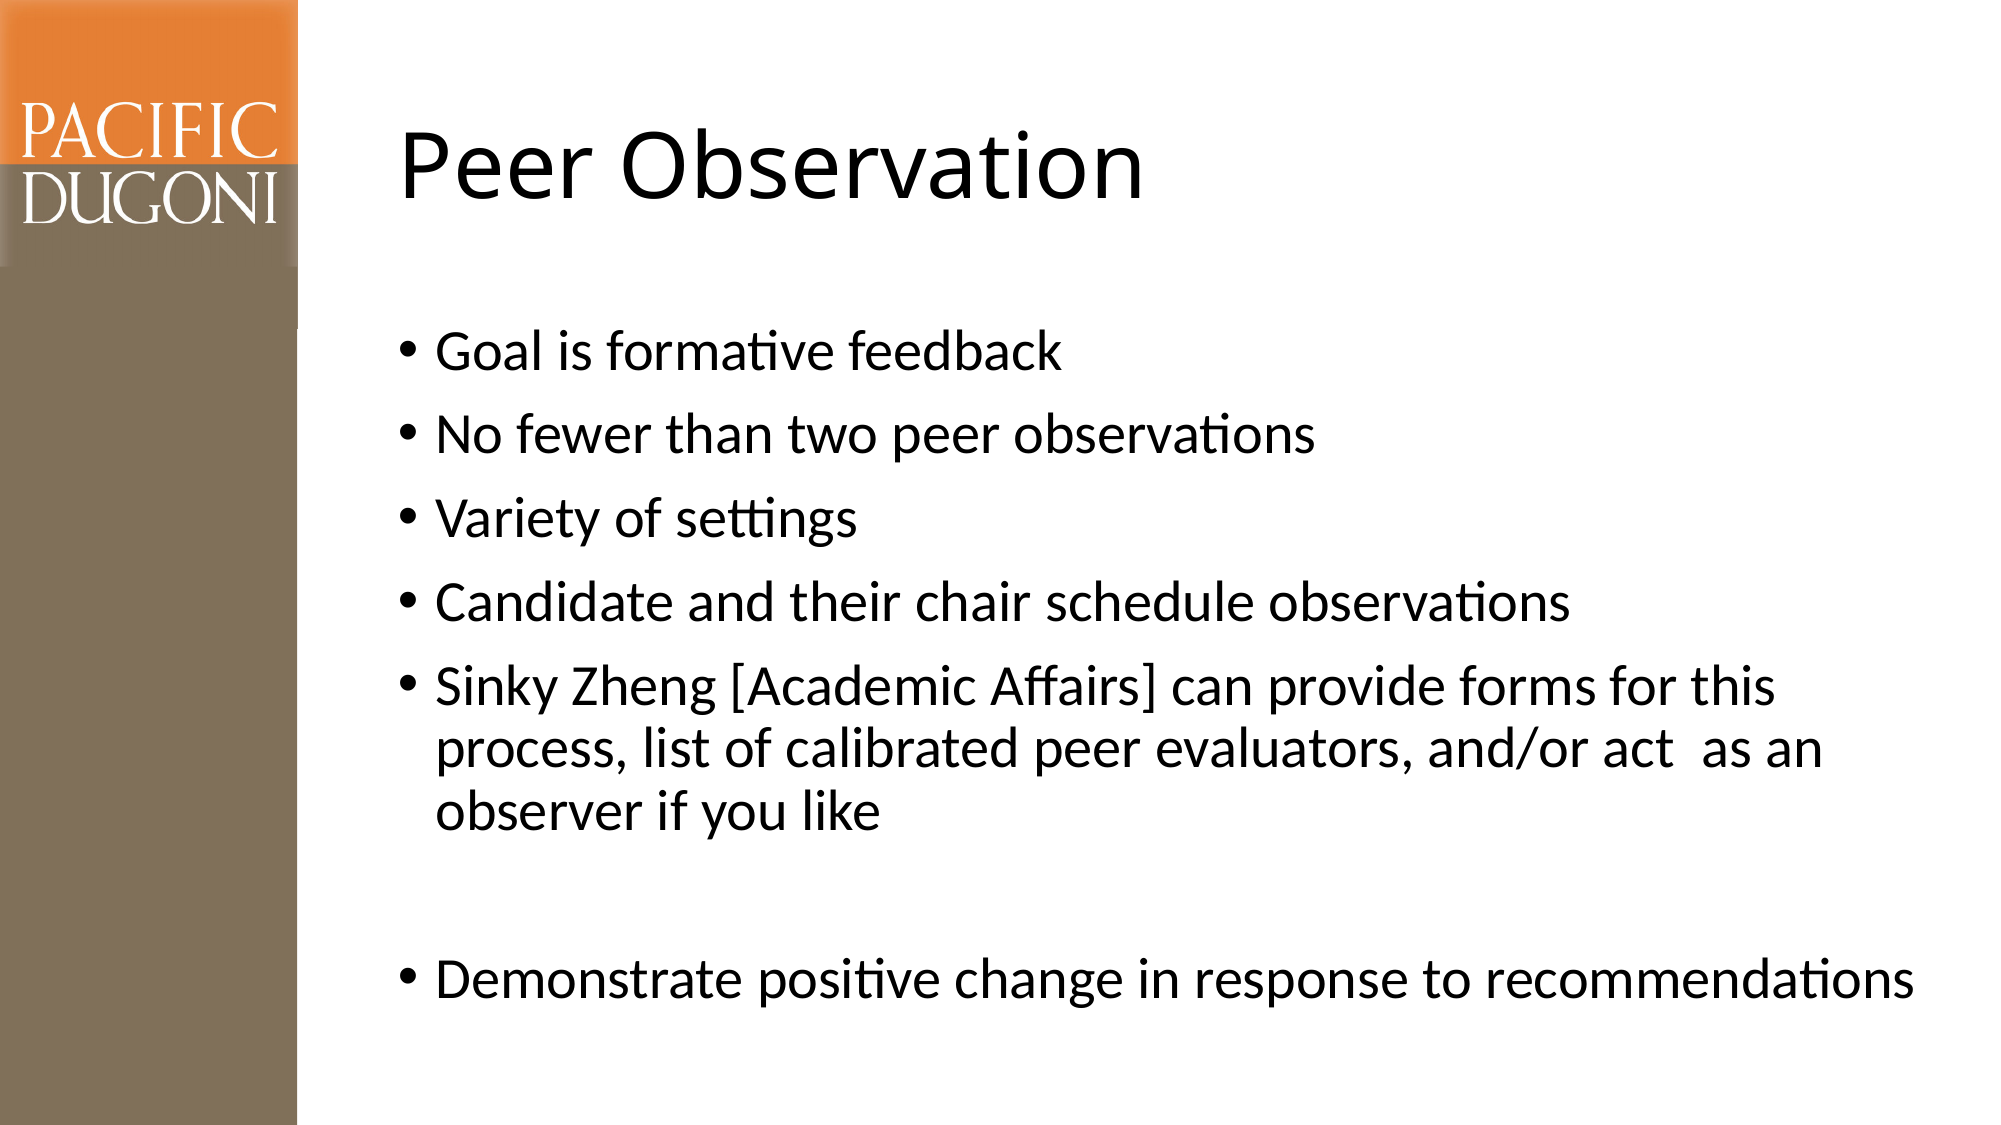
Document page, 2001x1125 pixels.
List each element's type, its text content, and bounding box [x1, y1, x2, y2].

list Goal is formative feedback No fewer than two peer observations Variety of settings Candidate and their chair schedule observations Sinky Zheng [Academic Affairs] can provide forms for this process, list of calibrated peer evaluators, and/or act as an observer if you like Demonstrate positive change in response to recommendations [382, 312, 1944, 1065]
title Peer Observation [382, 60, 2000, 278]
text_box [0, 0, 298, 1125]
